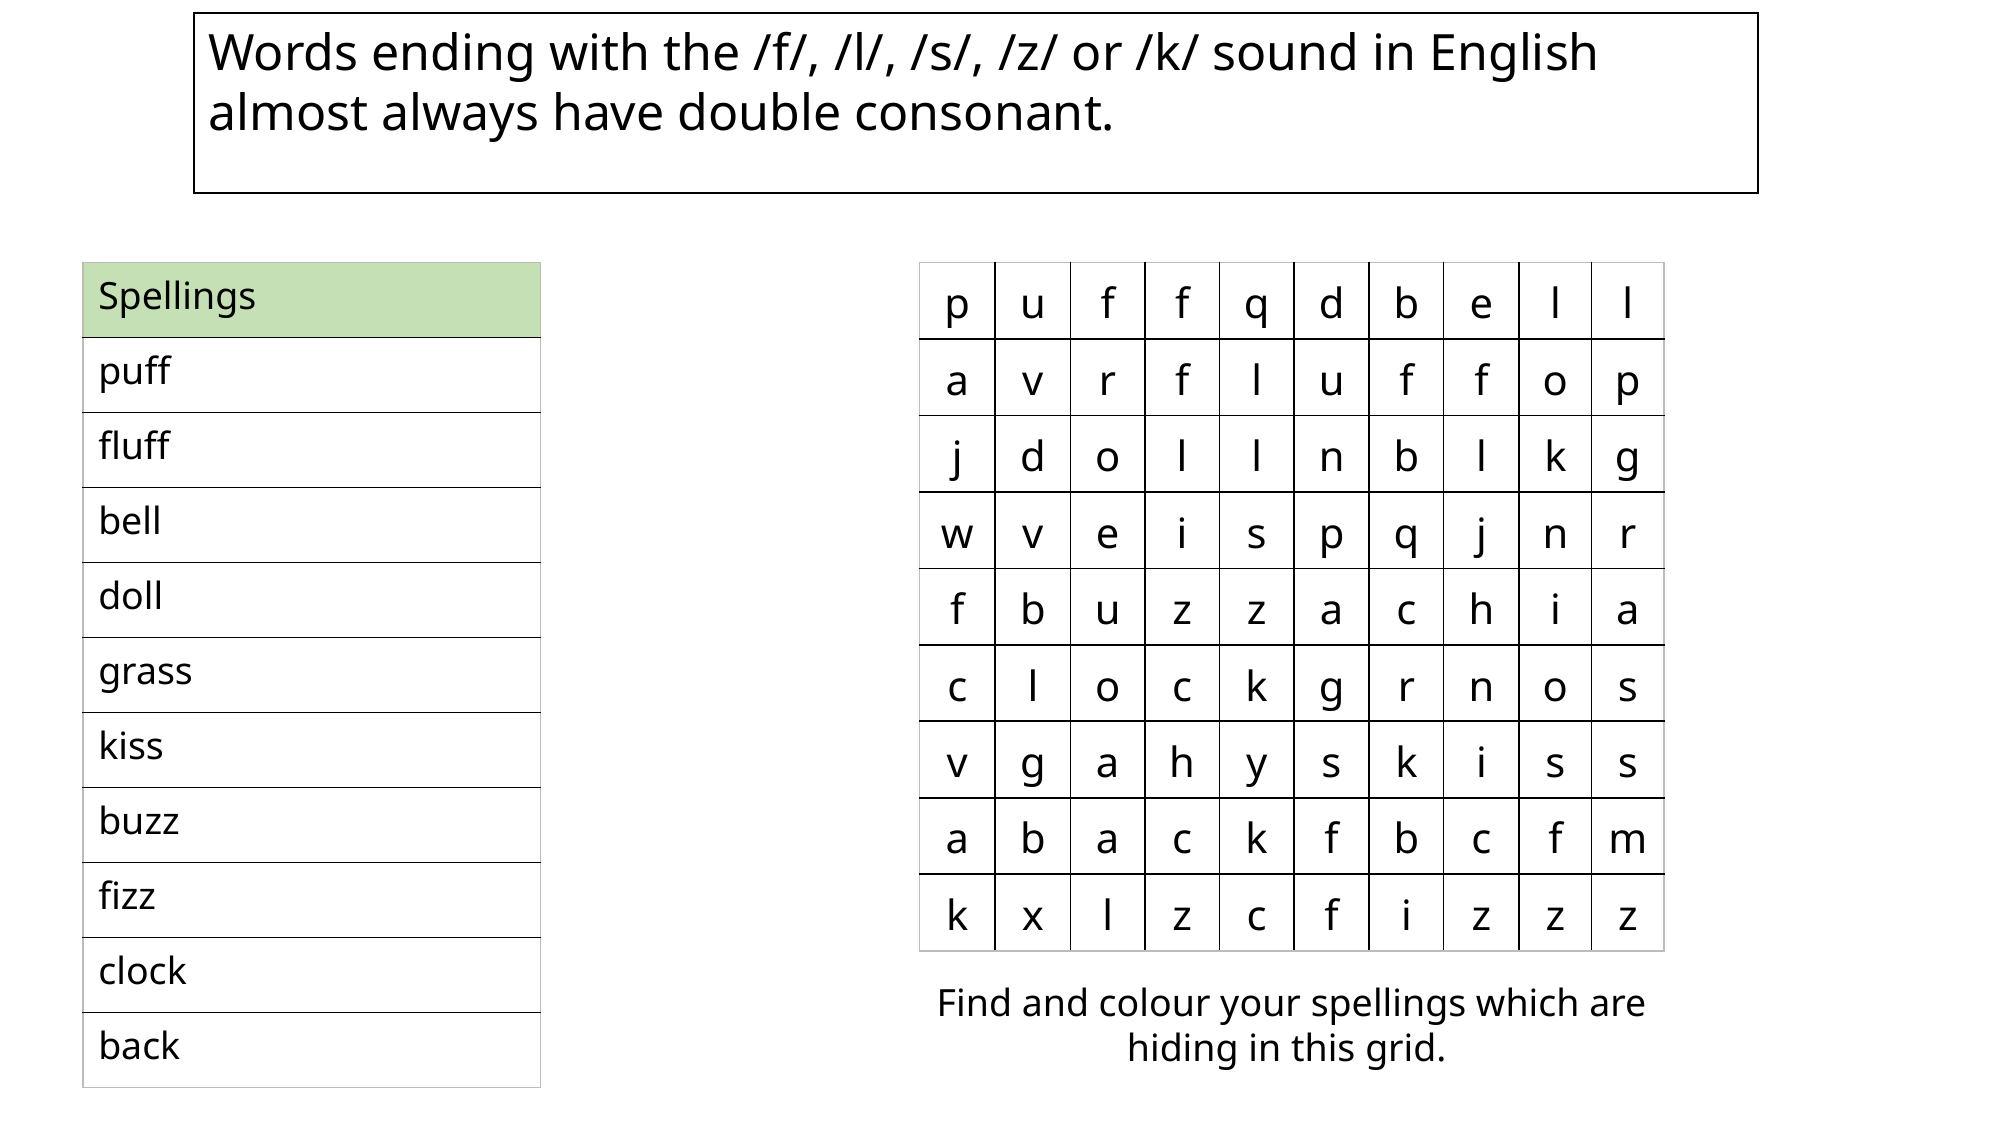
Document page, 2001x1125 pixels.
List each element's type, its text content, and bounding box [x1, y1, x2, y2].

table_cell doll [84, 563, 540, 637]
table_cell g [1592, 416, 1663, 491]
table_cell o [1071, 646, 1144, 720]
table_cell z [1146, 569, 1219, 644]
table_cell kiss [84, 713, 540, 787]
table_cell p [1592, 340, 1663, 415]
table_cell k [1220, 799, 1293, 873]
table_cell puff [84, 338, 540, 412]
table_cell c [920, 646, 994, 720]
table_header e [1444, 263, 1518, 338]
table_cell n [1520, 493, 1591, 568]
table_cell z [1444, 875, 1518, 950]
table_cell a [920, 799, 994, 873]
table_cell k [1520, 416, 1591, 491]
table_cell n [1444, 646, 1518, 720]
table_cell f [1295, 875, 1368, 950]
table_cell s [1592, 646, 1663, 720]
table_cell p [1295, 493, 1368, 568]
table_header f [1146, 263, 1219, 338]
table_cell i [1520, 569, 1591, 644]
table_header Spellings [84, 263, 540, 337]
table_header p [920, 263, 994, 338]
table_cell g [1295, 646, 1368, 720]
table_cell grass [84, 638, 540, 712]
table_cell i [1370, 875, 1443, 950]
table_cell r [1071, 340, 1144, 415]
table_cell a [1295, 569, 1368, 644]
table_cell l [1146, 416, 1219, 491]
table_cell f [1146, 340, 1219, 415]
table_cell a [1592, 569, 1663, 644]
table_cell b [1370, 799, 1443, 873]
table_cell f [1520, 799, 1591, 873]
table_header l [1520, 263, 1591, 338]
table_cell s [1592, 722, 1663, 797]
table_cell c [1220, 875, 1293, 950]
table_header b [1370, 263, 1443, 338]
table_header u [996, 263, 1070, 338]
table_cell z [1520, 875, 1591, 950]
table_cell i [1146, 493, 1219, 568]
table_cell h [1146, 722, 1219, 797]
table_cell m [1592, 799, 1663, 873]
table_cell l [1220, 416, 1293, 491]
table_cell e [1071, 493, 1144, 568]
table_cell o [1520, 340, 1591, 415]
table_cell z [1220, 569, 1293, 644]
table_cell a [1071, 799, 1144, 873]
table_cell k [1220, 646, 1293, 720]
table_cell f [1370, 340, 1443, 415]
table_cell l [1220, 340, 1293, 415]
table_cell f [1295, 799, 1368, 873]
table_cell a [920, 340, 994, 415]
table_cell z [1146, 875, 1219, 950]
table_cell c [1444, 799, 1518, 873]
table_cell b [1370, 416, 1443, 491]
table_cell c [1370, 569, 1443, 644]
table_header l [1592, 263, 1663, 338]
table_cell l [1444, 416, 1518, 491]
table_cell r [1370, 646, 1443, 720]
table_cell u [1071, 569, 1144, 644]
table_cell a [1071, 722, 1144, 797]
table_cell v [920, 722, 994, 797]
table_cell y [1220, 722, 1293, 797]
table_cell f [920, 569, 994, 644]
table_cell f [1444, 340, 1518, 415]
text_box Words ending with the /f/, /l/, /s/, /z/ or /k/ sound in English almost always have double consonant. [193, 12, 1759, 194]
table_cell fizz [84, 863, 540, 937]
table_cell bell [84, 488, 540, 562]
table_cell o [1520, 646, 1591, 720]
table_header q [1220, 263, 1293, 338]
table_cell n [1295, 416, 1368, 491]
table_cell o [1071, 416, 1144, 491]
table_cell j [1444, 493, 1518, 568]
table_cell s [1520, 722, 1591, 797]
table_cell s [1295, 722, 1368, 797]
table_cell i [1444, 722, 1518, 797]
text_box Find and colour your spellings which are hiding in this grid. [919, 971, 1665, 1077]
table_cell k [1370, 722, 1443, 797]
table_cell u [1295, 340, 1368, 415]
table_cell k [920, 875, 994, 950]
table_cell d [996, 416, 1070, 491]
table_header f [1071, 263, 1144, 338]
table_cell c [1146, 799, 1219, 873]
table_cell h [1444, 569, 1518, 644]
table_cell clock [84, 938, 540, 1012]
table_cell b [996, 569, 1070, 644]
table_cell b [996, 799, 1070, 873]
table_cell s [1220, 493, 1293, 568]
table_cell g [996, 722, 1070, 797]
table_header d [1295, 263, 1368, 338]
table_cell z [1592, 875, 1663, 950]
table_cell v [996, 493, 1070, 568]
table_cell back [84, 1013, 540, 1087]
table_cell j [920, 416, 994, 491]
table_cell v [996, 340, 1070, 415]
table_cell l [1071, 875, 1144, 950]
table_cell r [1592, 493, 1663, 568]
table_cell l [996, 646, 1070, 720]
table_cell q [1370, 493, 1443, 568]
table_cell buzz [84, 788, 540, 862]
table_cell x [996, 875, 1070, 950]
table_cell w [920, 493, 994, 568]
table_cell fluff [84, 413, 540, 487]
table_cell c [1146, 646, 1219, 720]
